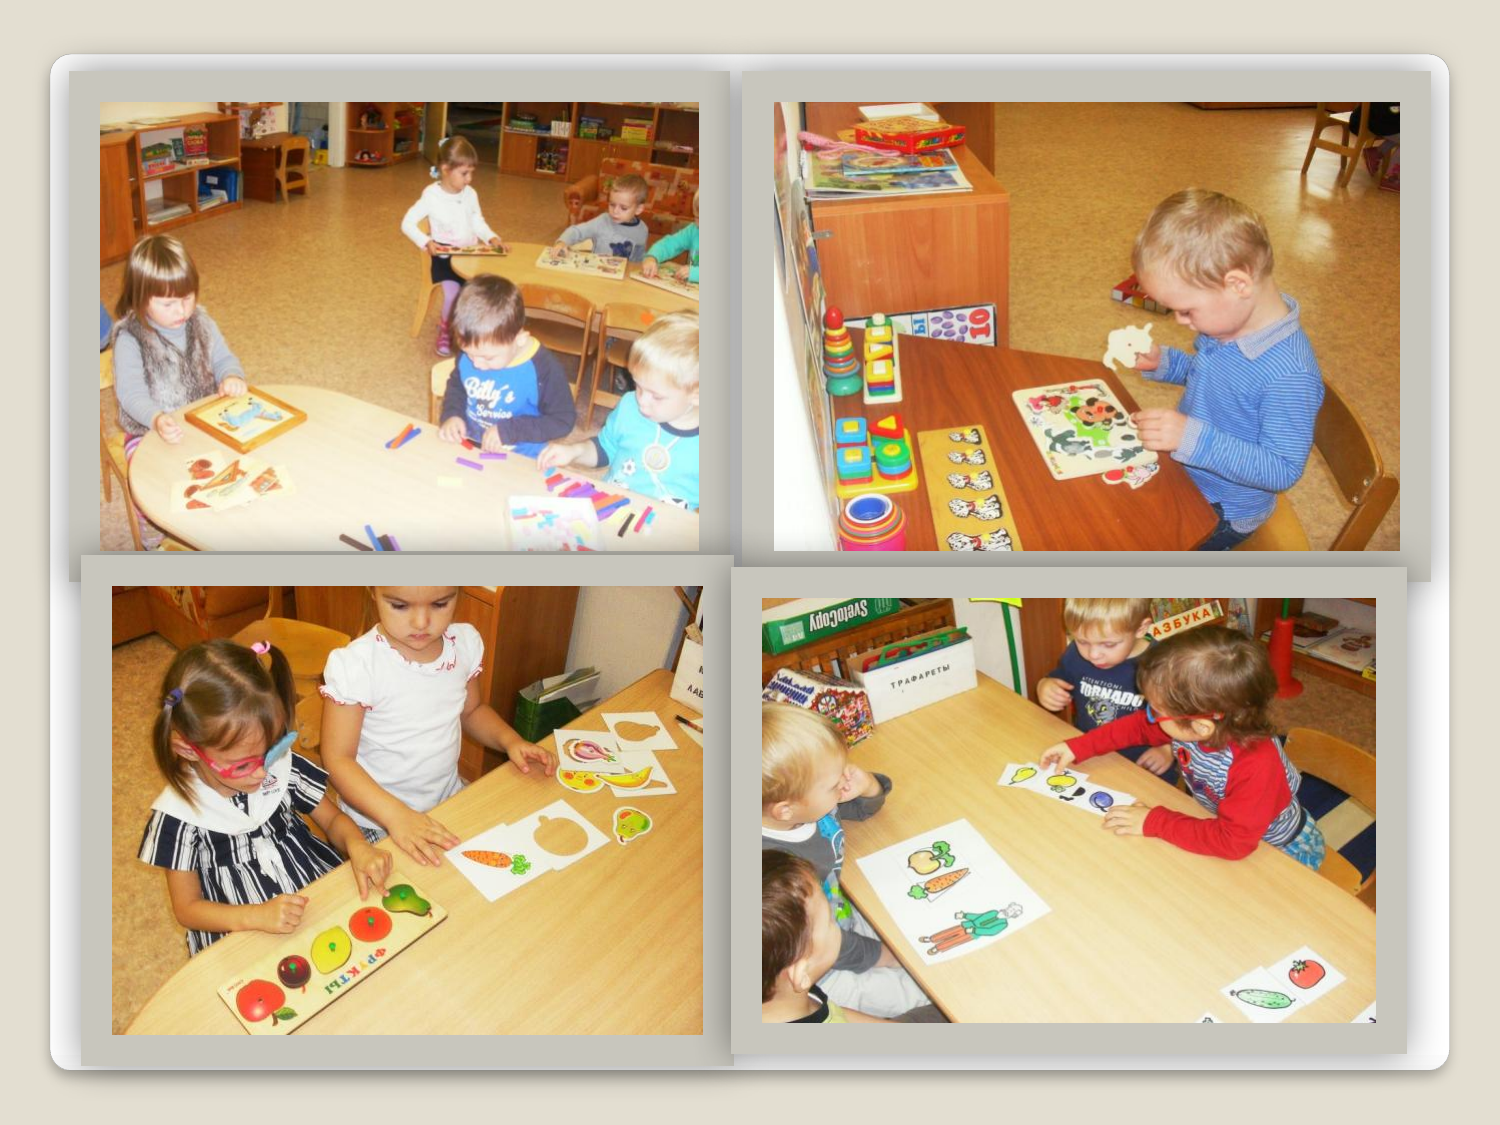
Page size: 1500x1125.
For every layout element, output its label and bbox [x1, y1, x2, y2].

picture [111, 585, 703, 1036]
picture [761, 597, 1377, 1024]
picture [100, 101, 699, 551]
picture [773, 101, 1400, 551]
